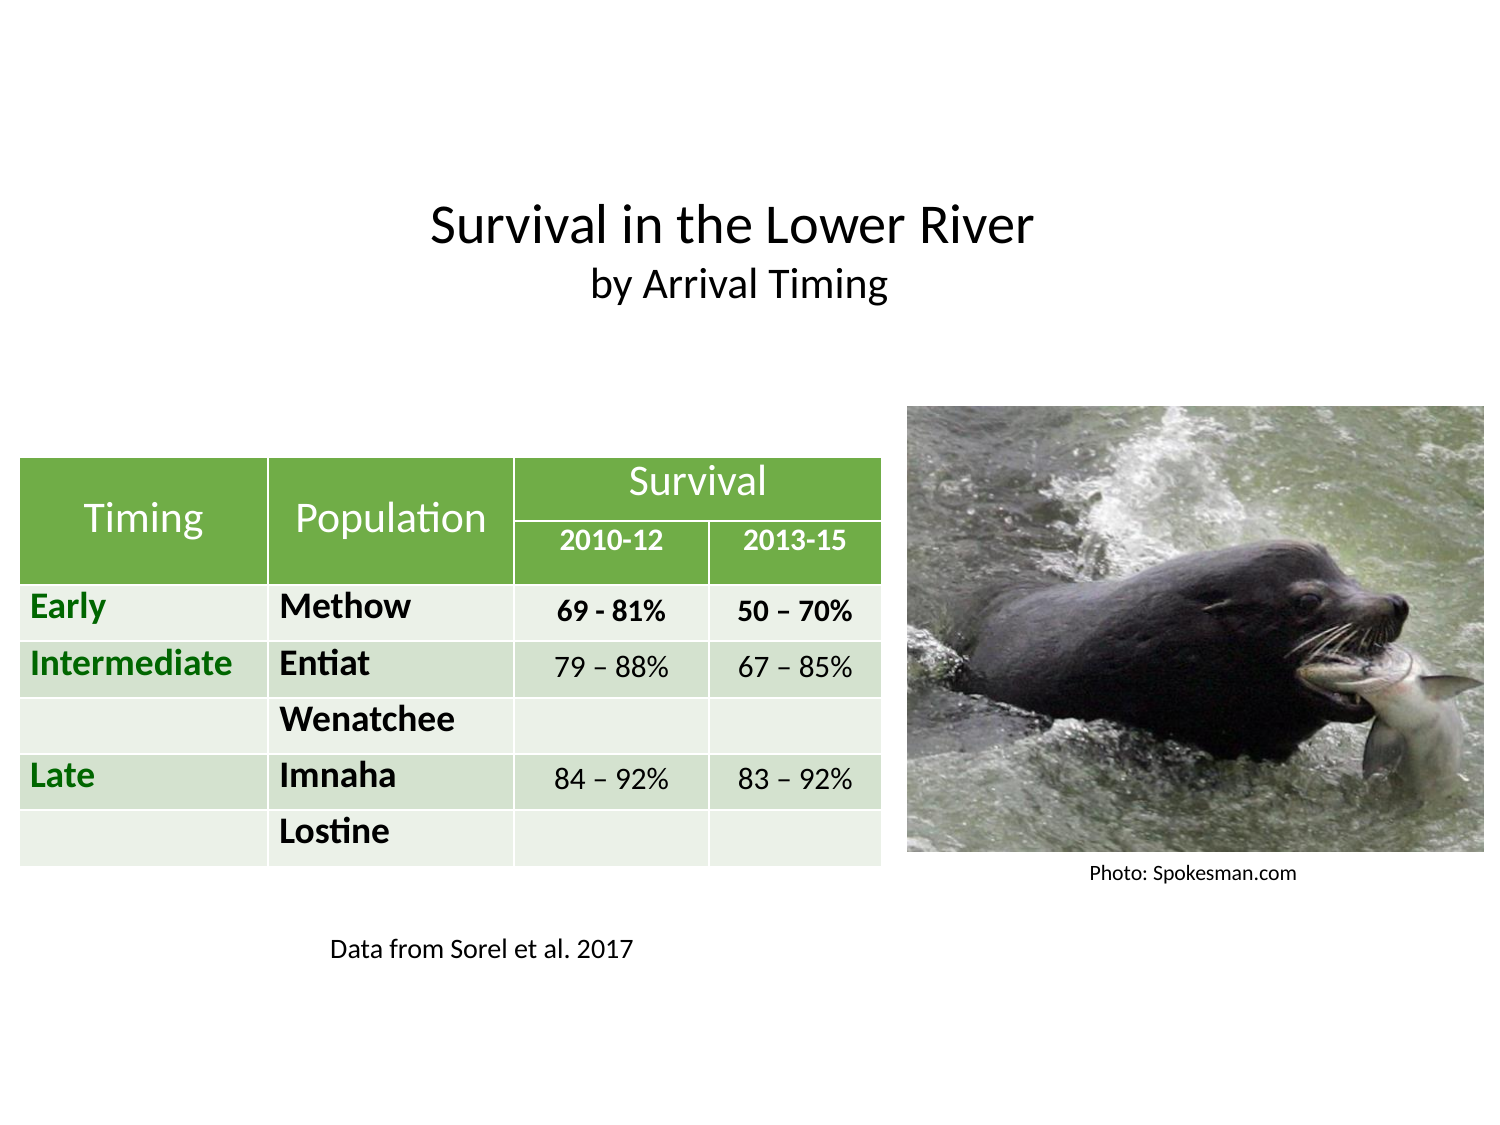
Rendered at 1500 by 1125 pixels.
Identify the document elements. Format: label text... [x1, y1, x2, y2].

table_cell 2013-15 [710, 522, 881, 584]
table_header Population [269, 458, 513, 584]
table_cell [710, 699, 881, 753]
text_box Data from Sorel et al. 2017 [315, 922, 649, 972]
table_cell 83 – 92% [710, 755, 881, 809]
table_cell [20, 811, 267, 866]
table_cell [710, 811, 881, 866]
table_cell Early [20, 586, 267, 640]
picture [907, 406, 1484, 852]
table_cell [515, 811, 708, 866]
table_cell 79 – 88% [515, 642, 708, 697]
table_header Survival [515, 458, 881, 520]
table_cell Imnaha [269, 755, 513, 809]
text_box Photo: Spokesman.com [905, 851, 1482, 893]
table_cell [20, 699, 267, 753]
table_cell 50 – 70% [710, 586, 881, 640]
table_cell Lostine [269, 811, 513, 866]
table_cell 69 - 81% [515, 586, 708, 640]
table_cell Late [20, 755, 267, 809]
table_cell Intermediate [20, 642, 267, 697]
table_cell Entiat [269, 642, 513, 697]
text_box Survival in the Lower River by Arrival Timing [29, 179, 1449, 315]
table_cell 67 – 85% [710, 642, 881, 697]
table_cell Methow [269, 586, 513, 640]
table_cell [515, 699, 708, 753]
table_header Timing [20, 458, 267, 584]
table_cell 2010-12 [515, 522, 708, 584]
table_cell Wenatchee [269, 699, 513, 753]
table_cell 84 – 92% [515, 755, 708, 809]
